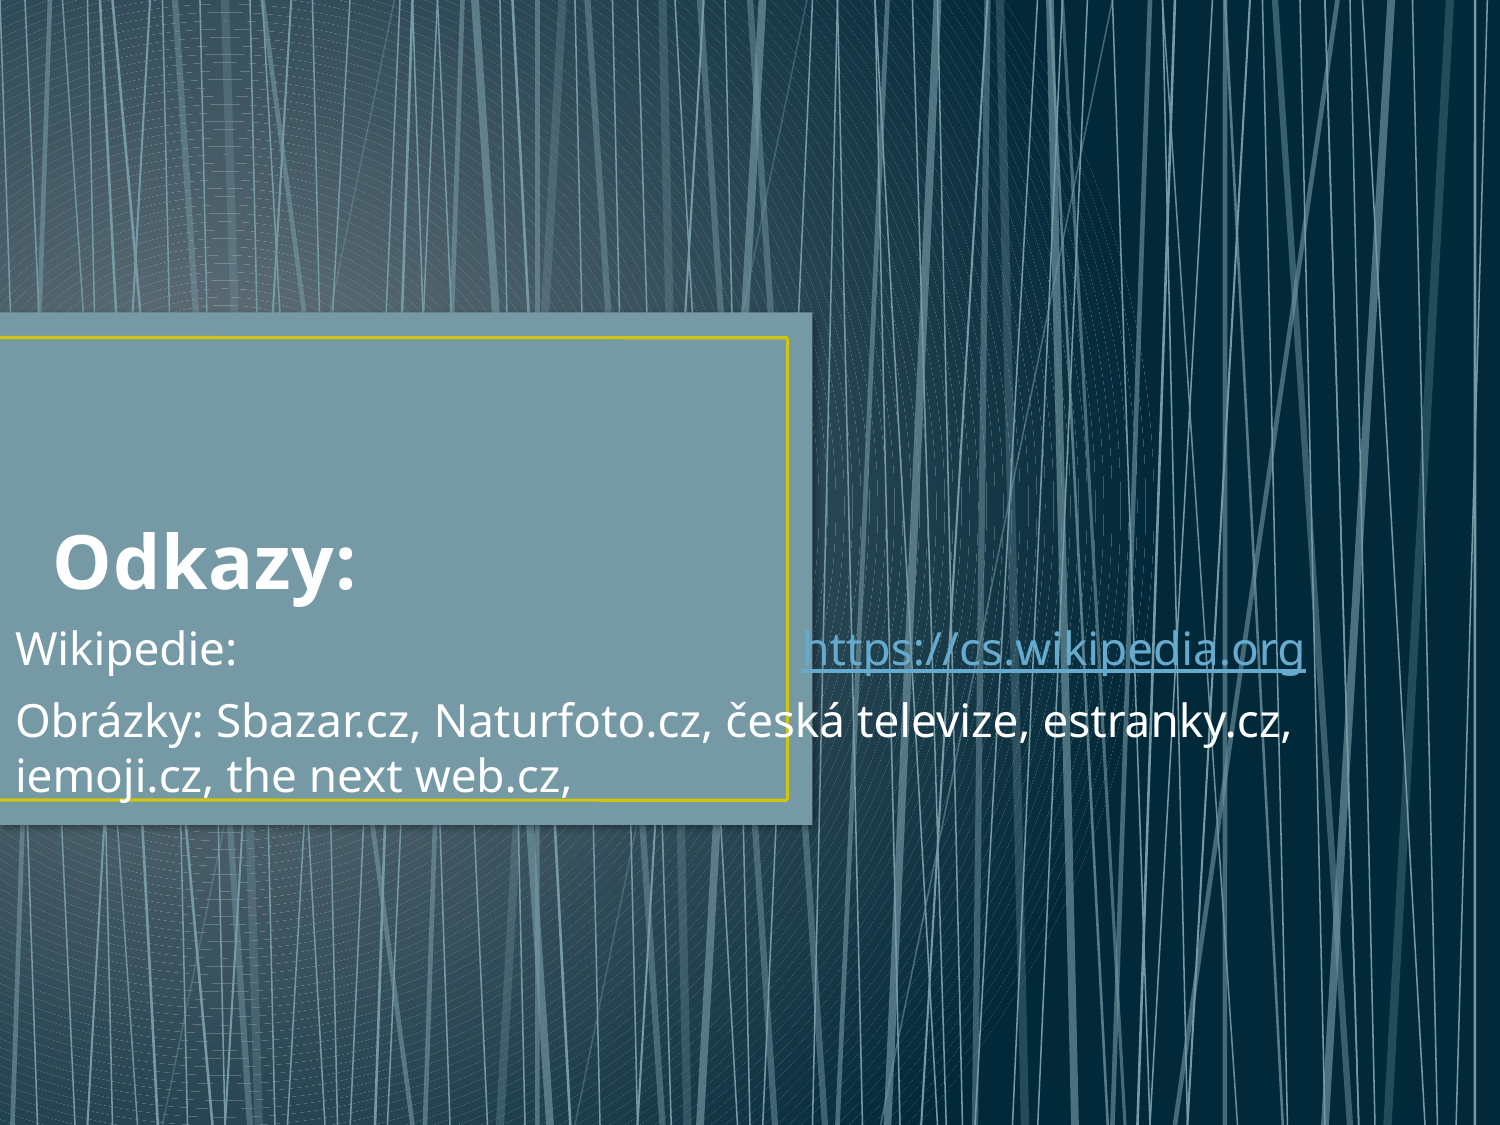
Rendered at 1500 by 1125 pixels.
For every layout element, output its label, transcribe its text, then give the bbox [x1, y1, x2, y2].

title Odkazy: [37, 349, 763, 612]
subtitle Wikipedie: https://cs.wikipedia.org Obrázky: Sbazar.cz, Naturfoto.cz, česká televize, estranky.cz, iemoji.cz, the next web.cz, [0, 612, 1500, 1125]
